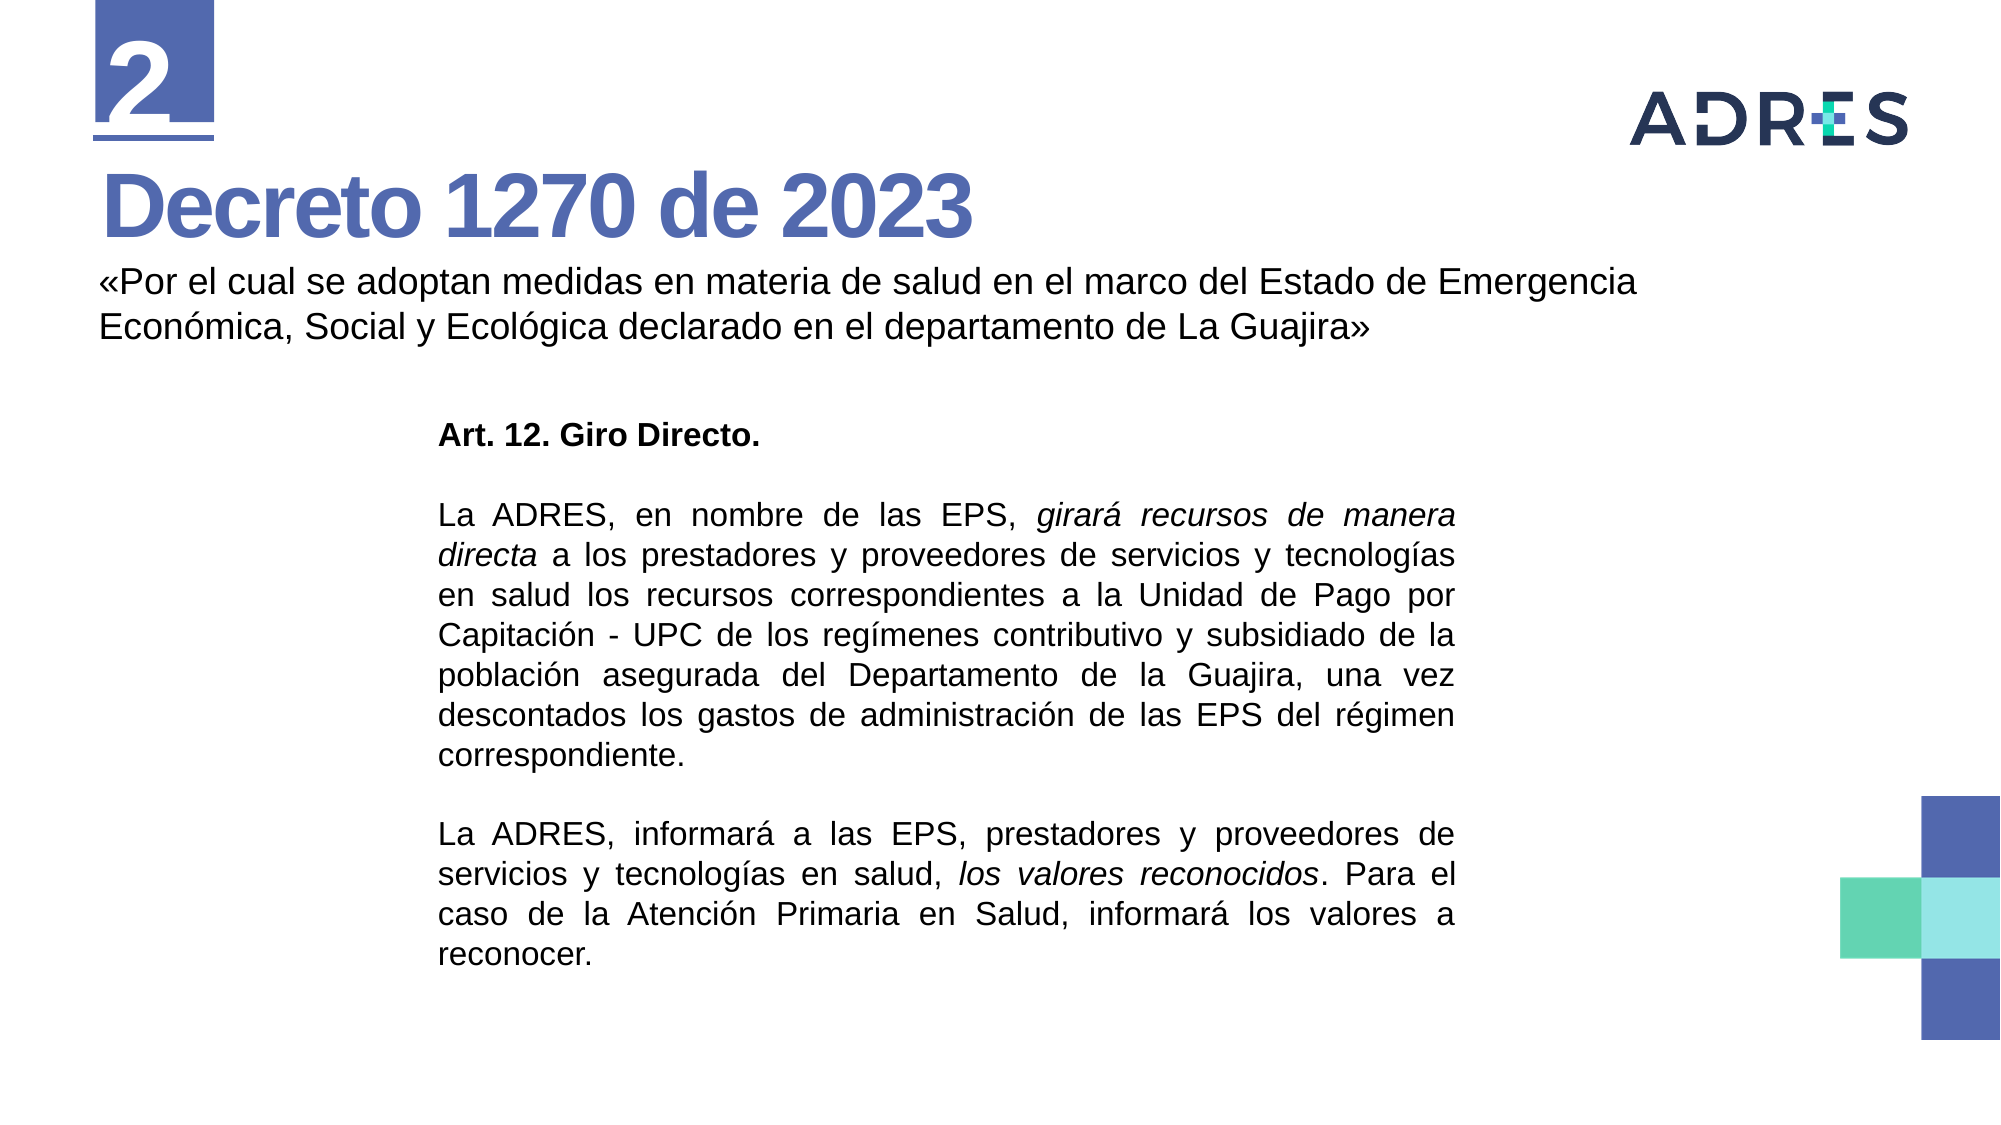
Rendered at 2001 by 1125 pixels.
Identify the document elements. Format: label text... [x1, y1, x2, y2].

text_box «Por el cual se adoptan medidas en materia de salud en el marco del Estado de Emergencia Económica, Social y Ecológica declarado en el departamento de La Guajira» [83, 249, 1811, 355]
picture [1840, 796, 2000, 1040]
text_box Art. 12. Giro Directo. La ADRES, en nombre de las EPS, girará recursos de manera directa a los prestadores y proveedores de servicios y tecnologías en salud los recursos correspondientes a la Unidad de Pago por Capitación - UPC de los regímenes contributivo y subsidiado de la población asegurada del Departamento de la Guajira, una vez descontados los gastos de administración de las EPS del régimen correspondiente. La ADRES, informará a las EPS, prestadores y proveedores de servicios y tecnologías en salud, los valores reconocidos. Para el caso de la Atención Primaria en Salud, informará los valores a reconocer. [423, 406, 1472, 980]
text_box Decreto 1270 de 2023 [86, 138, 991, 249]
picture [1620, 79, 1917, 158]
text_box 2 [90, 0, 182, 138]
text_box [182, 0, 215, 123]
